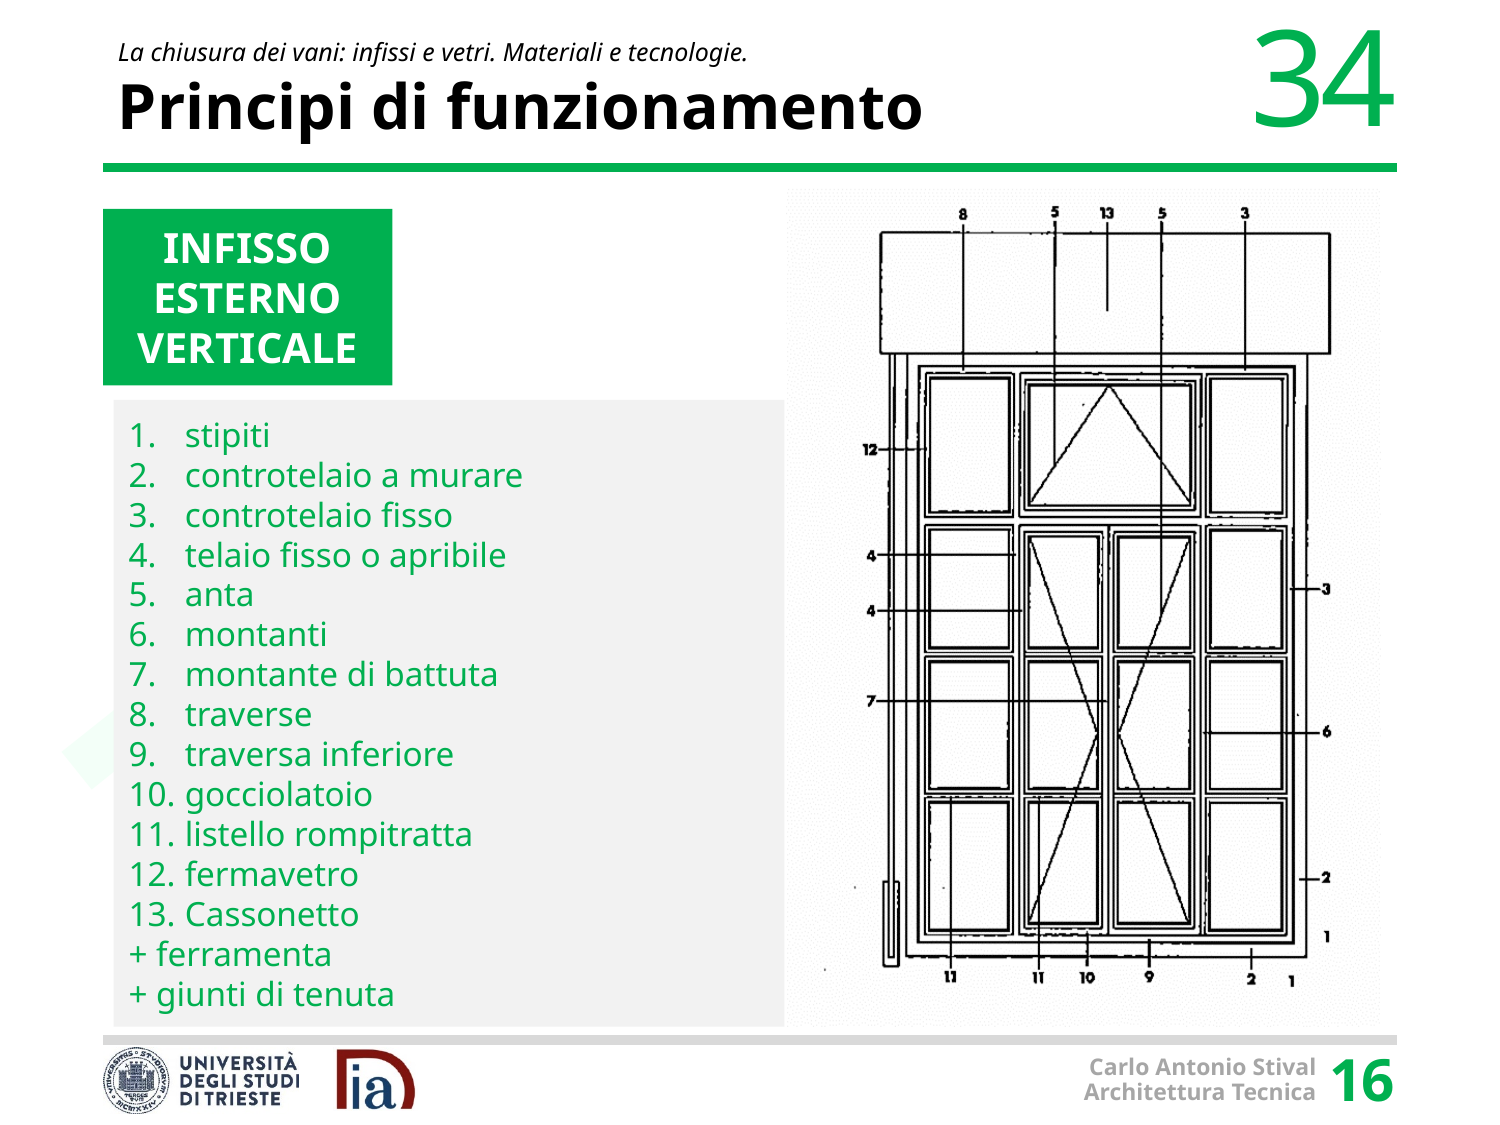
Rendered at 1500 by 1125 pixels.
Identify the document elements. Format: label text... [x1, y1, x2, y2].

picture [333, 1047, 418, 1111]
text_box INFISSO ESTERNO VERTICALE [103, 208, 393, 386]
text_box stipiti controtelaio a murare controtelaio fisso telaio fisso o apribile anta montanti montante di battuta traverse traversa inferiore gocciolatoio listello rompitratta fermavetro Cassonetto + ferramenta + giunti di tenuta [113, 399, 784, 1027]
picture [103, 1047, 299, 1114]
picture [784, 181, 1383, 1027]
title Principi di funzionamento [103, 59, 1215, 168]
